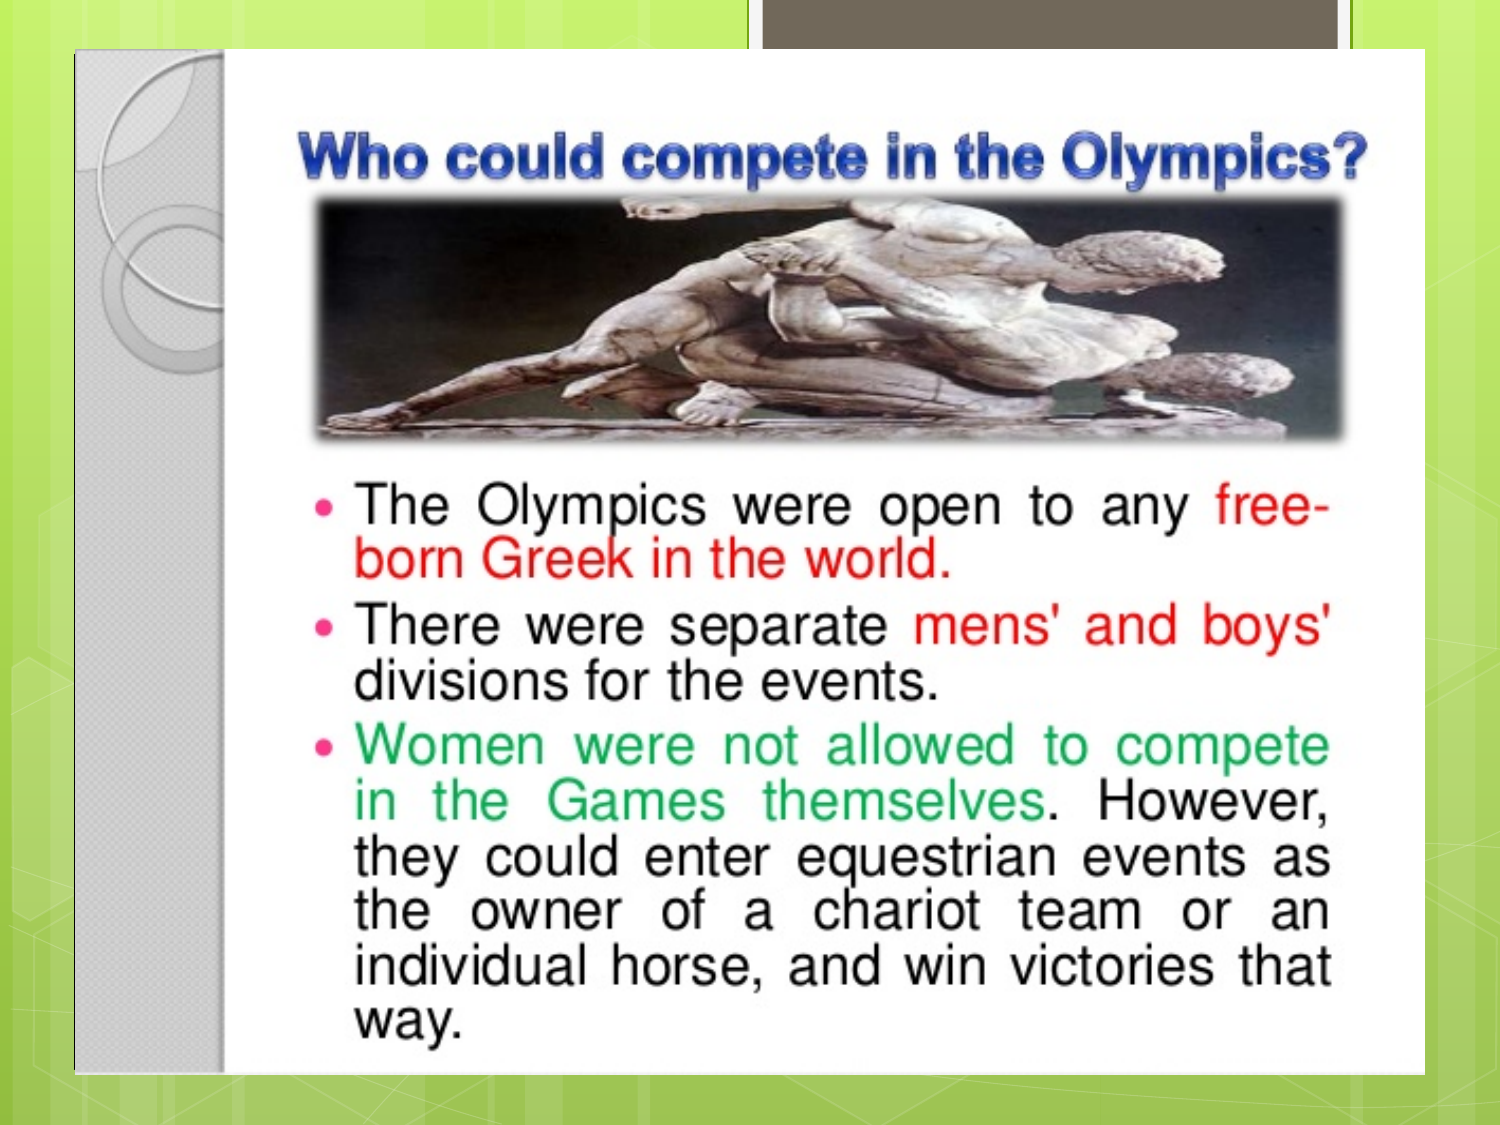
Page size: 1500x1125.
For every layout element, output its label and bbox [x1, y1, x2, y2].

picture [74, 49, 1426, 1076]
